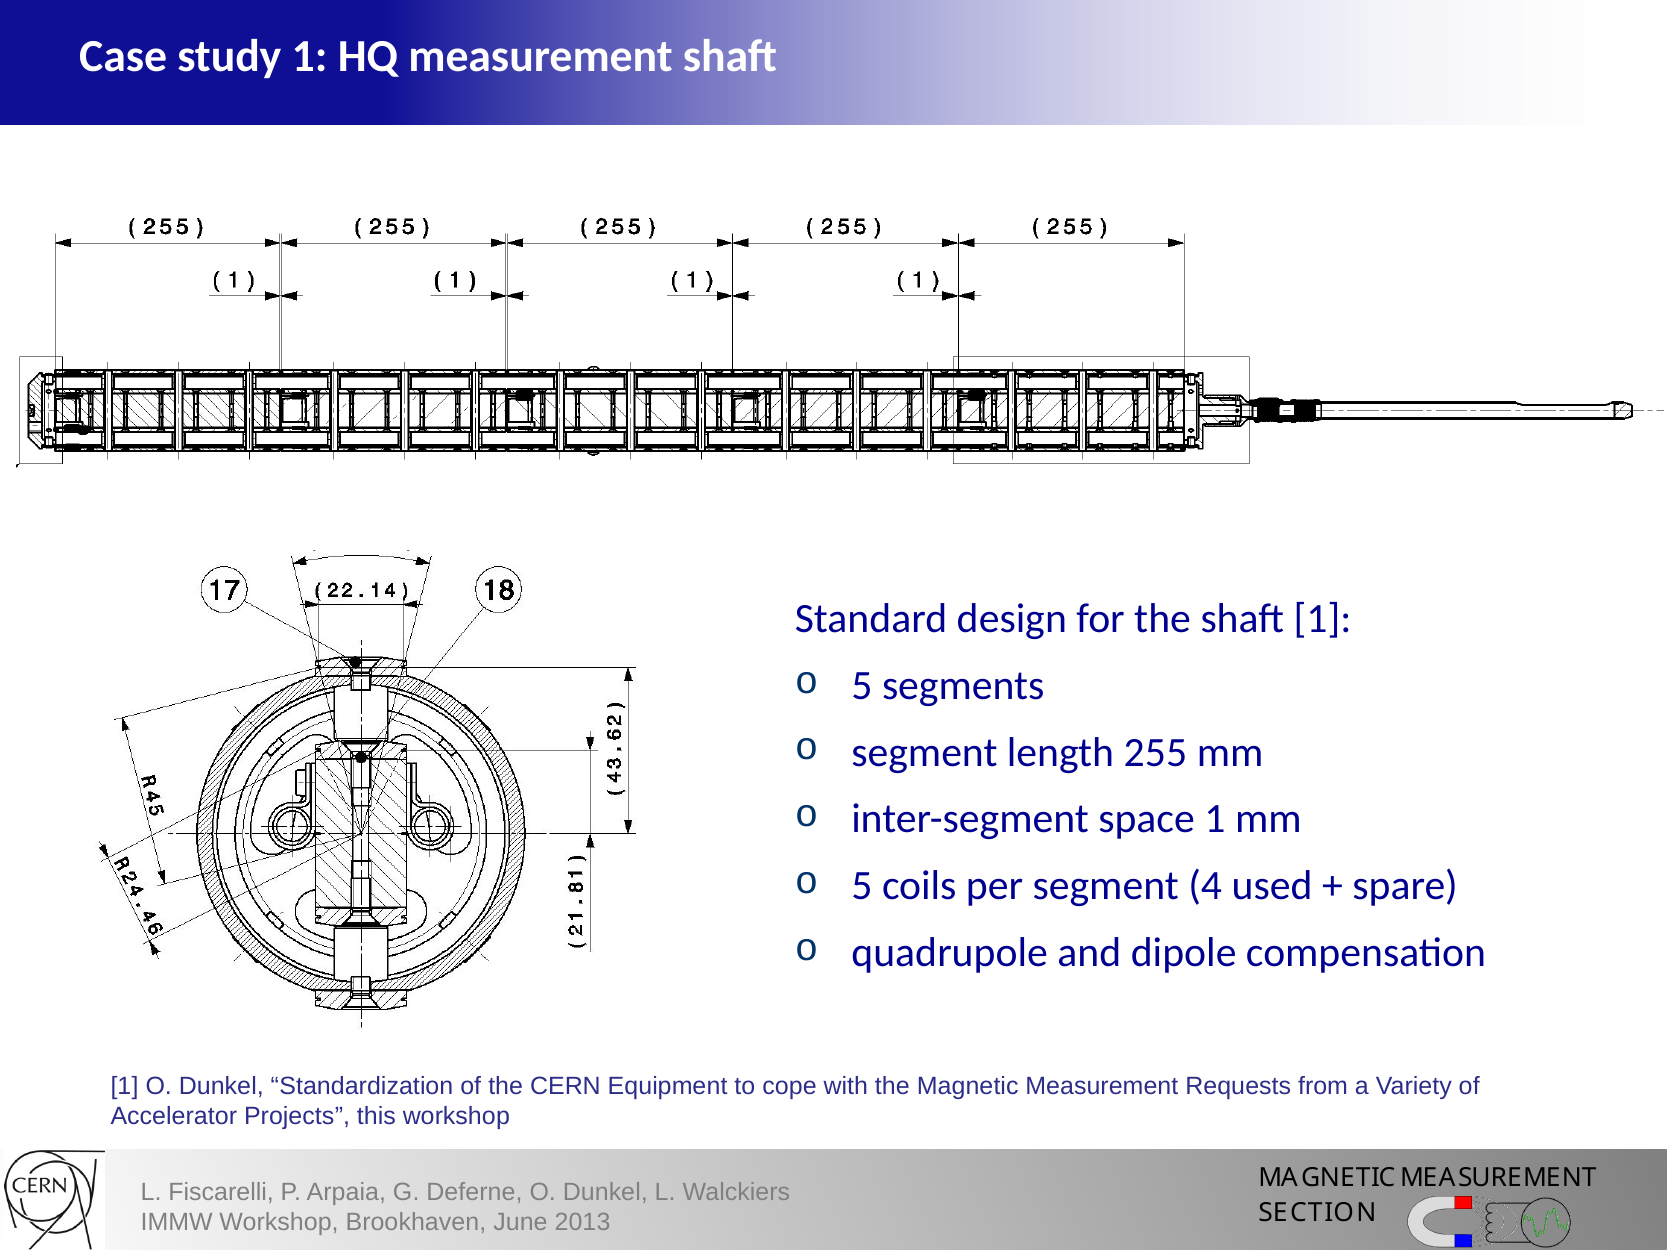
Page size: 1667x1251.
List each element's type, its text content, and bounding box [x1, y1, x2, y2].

picture [4, 1149, 105, 1250]
text_box [1] O. Dunkel, “Standardization of the CERN Equipment to cope with the Magnetic Measurement Requests from a Variety of Accelerator Projects”, this workshop [95, 1062, 1612, 1138]
text_box Standard design for the shaft [1]: 5 segments segment length 255 mm inter-segment space 1 mm 5 coils per segment (4 used + spare) quadrupole and dipole compensation [772, 592, 1661, 982]
picture [16, 207, 1667, 1030]
title Case study 1: HQ measurement shaft [70, 0, 1146, 107]
